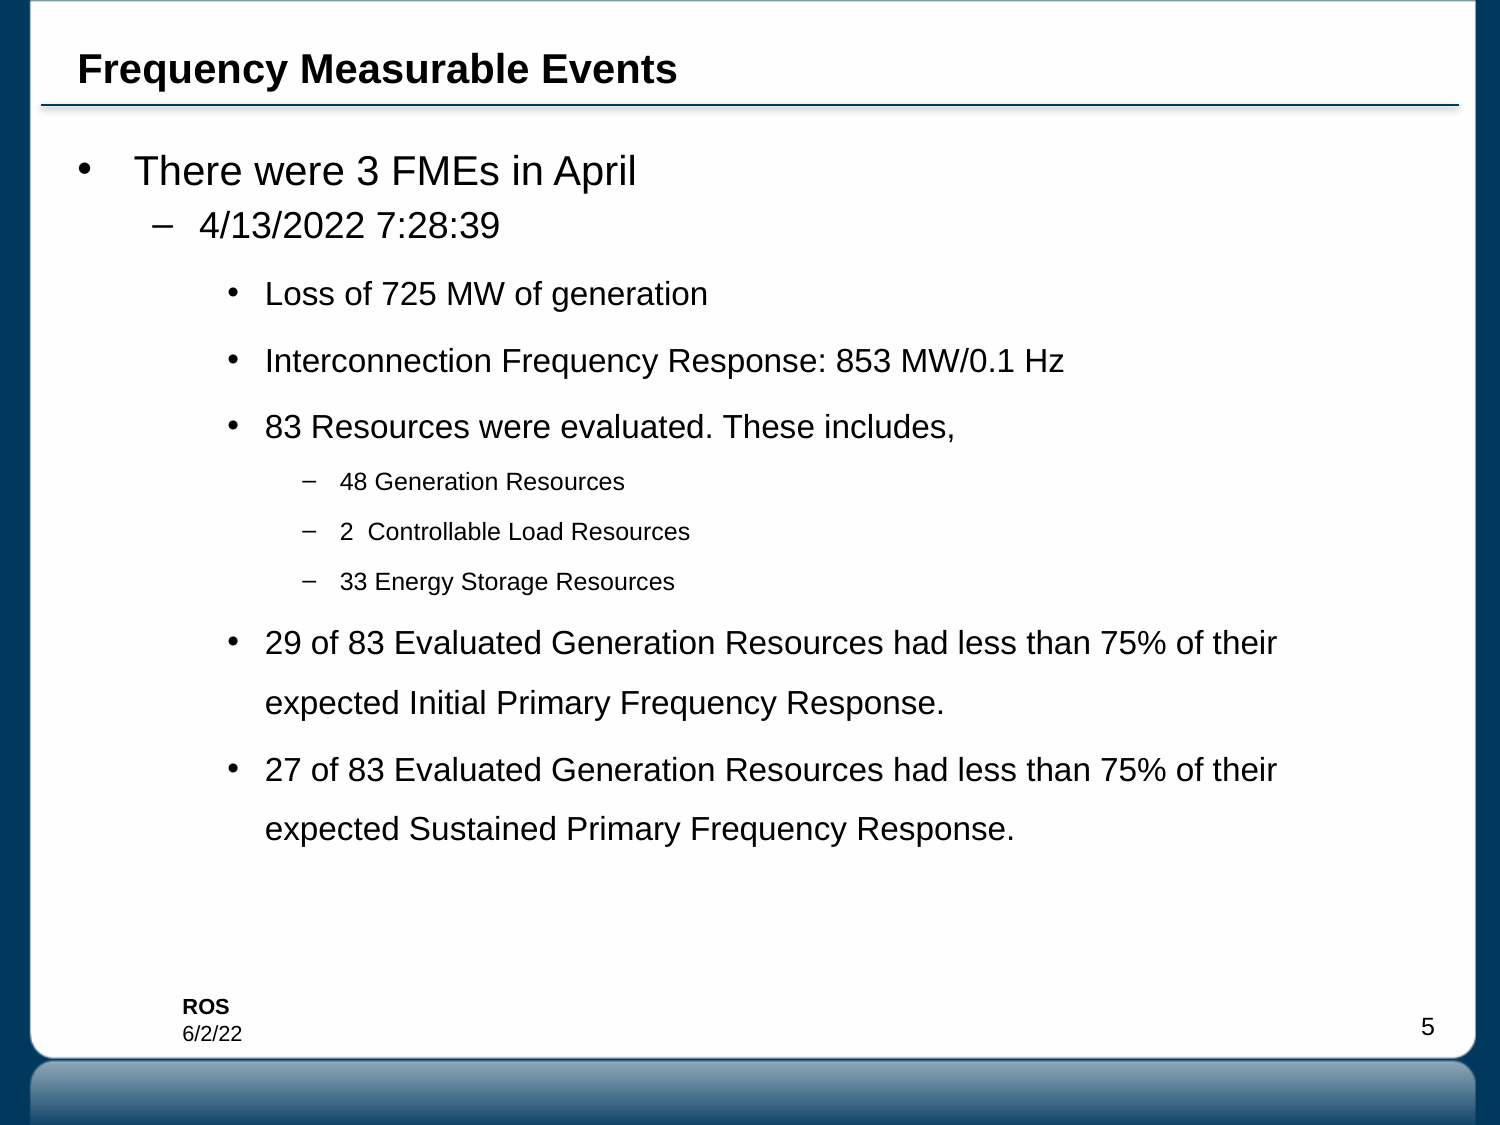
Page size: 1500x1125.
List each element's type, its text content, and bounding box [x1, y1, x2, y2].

list There were 3 FMEs in April 4/13/2022 7:28:39 Loss of 725 MW of generation Interconnection Frequency Response: 853 MW/0.1 Hz 83 Resources were evaluated. These includes, 48 Generation Resources 2 Controllable Load Resources 33 Energy Storage Resources 29 of 83 Evaluated Generation Resources had less than 75% of their expected Initial Primary Frequency Response. 27 of 83 Evaluated Generation Resources had less than 75% of their expected Sustained Primary Frequency Response. [62, 135, 1413, 976]
title Frequency Measurable Events [62, 29, 1450, 106]
picture [0, 0, 1500, 1125]
